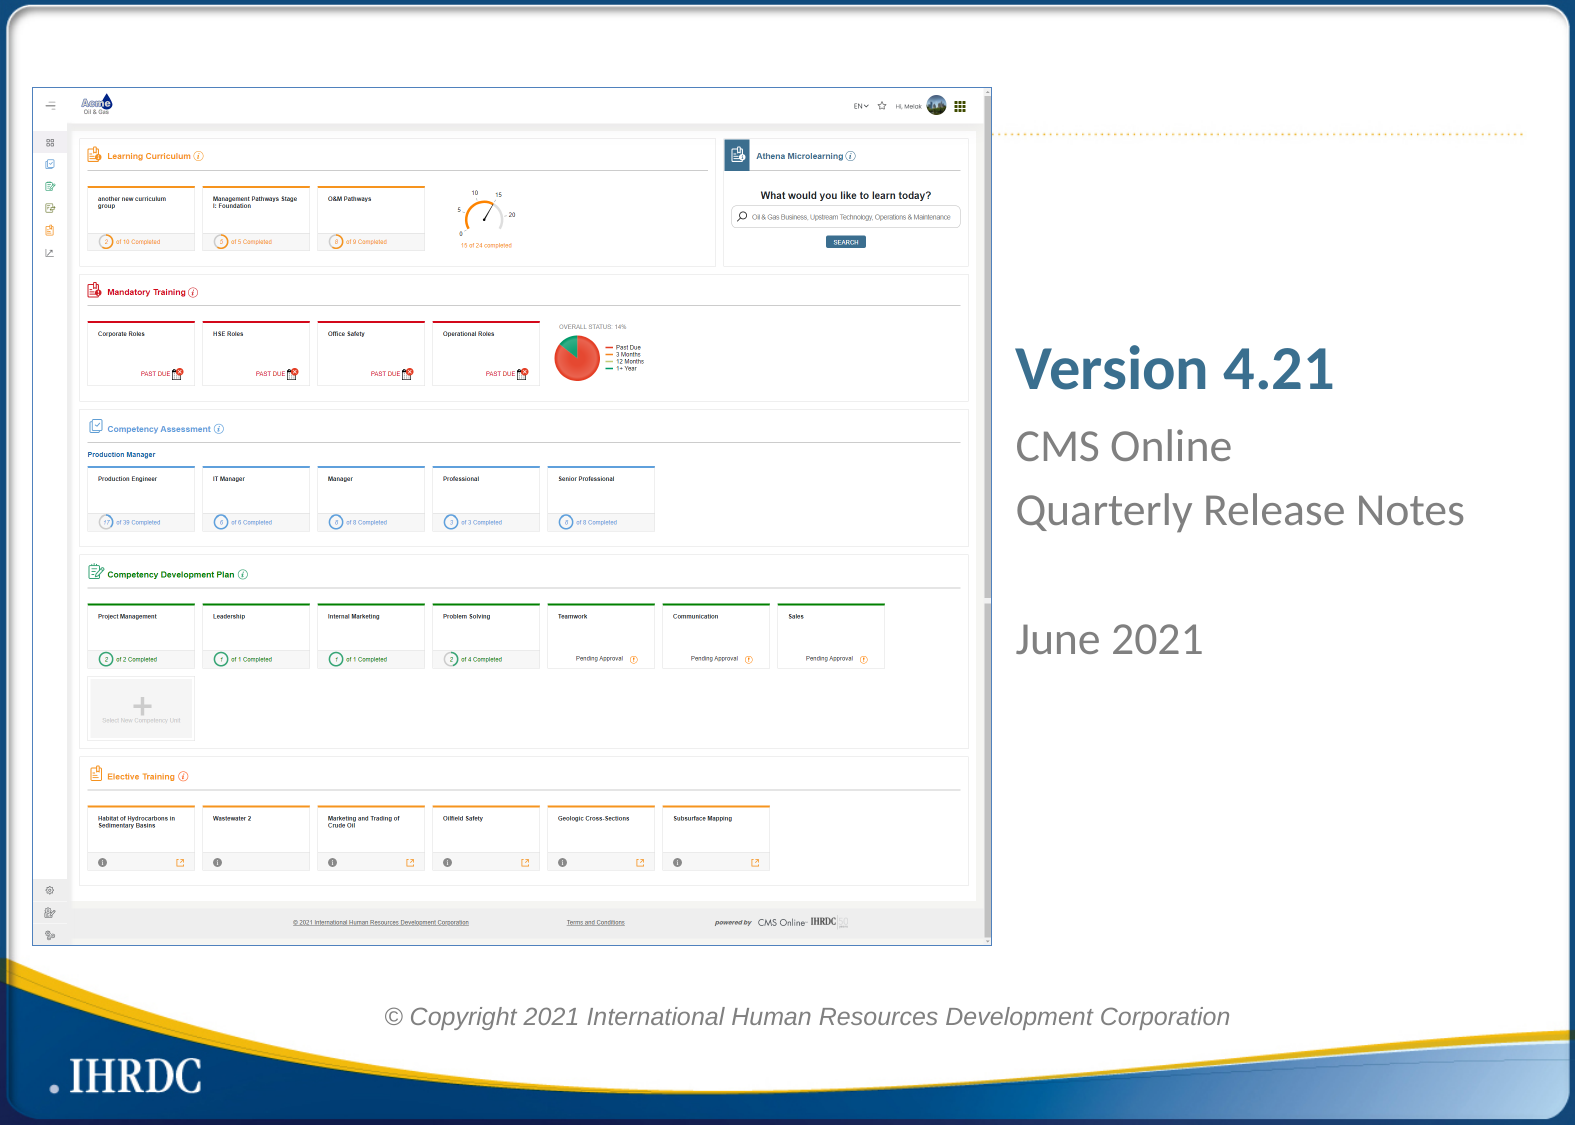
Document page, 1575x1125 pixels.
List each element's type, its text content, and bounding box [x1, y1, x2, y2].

title Version 4.21 [1001, 320, 1525, 410]
subtitle CMS Online Quarterly Release Notes June 2021 [1001, 408, 1499, 697]
text_box © Copyright 2021 International Human Resources Development Corporation [370, 993, 1251, 1038]
picture [0, 0, 1575, 1125]
